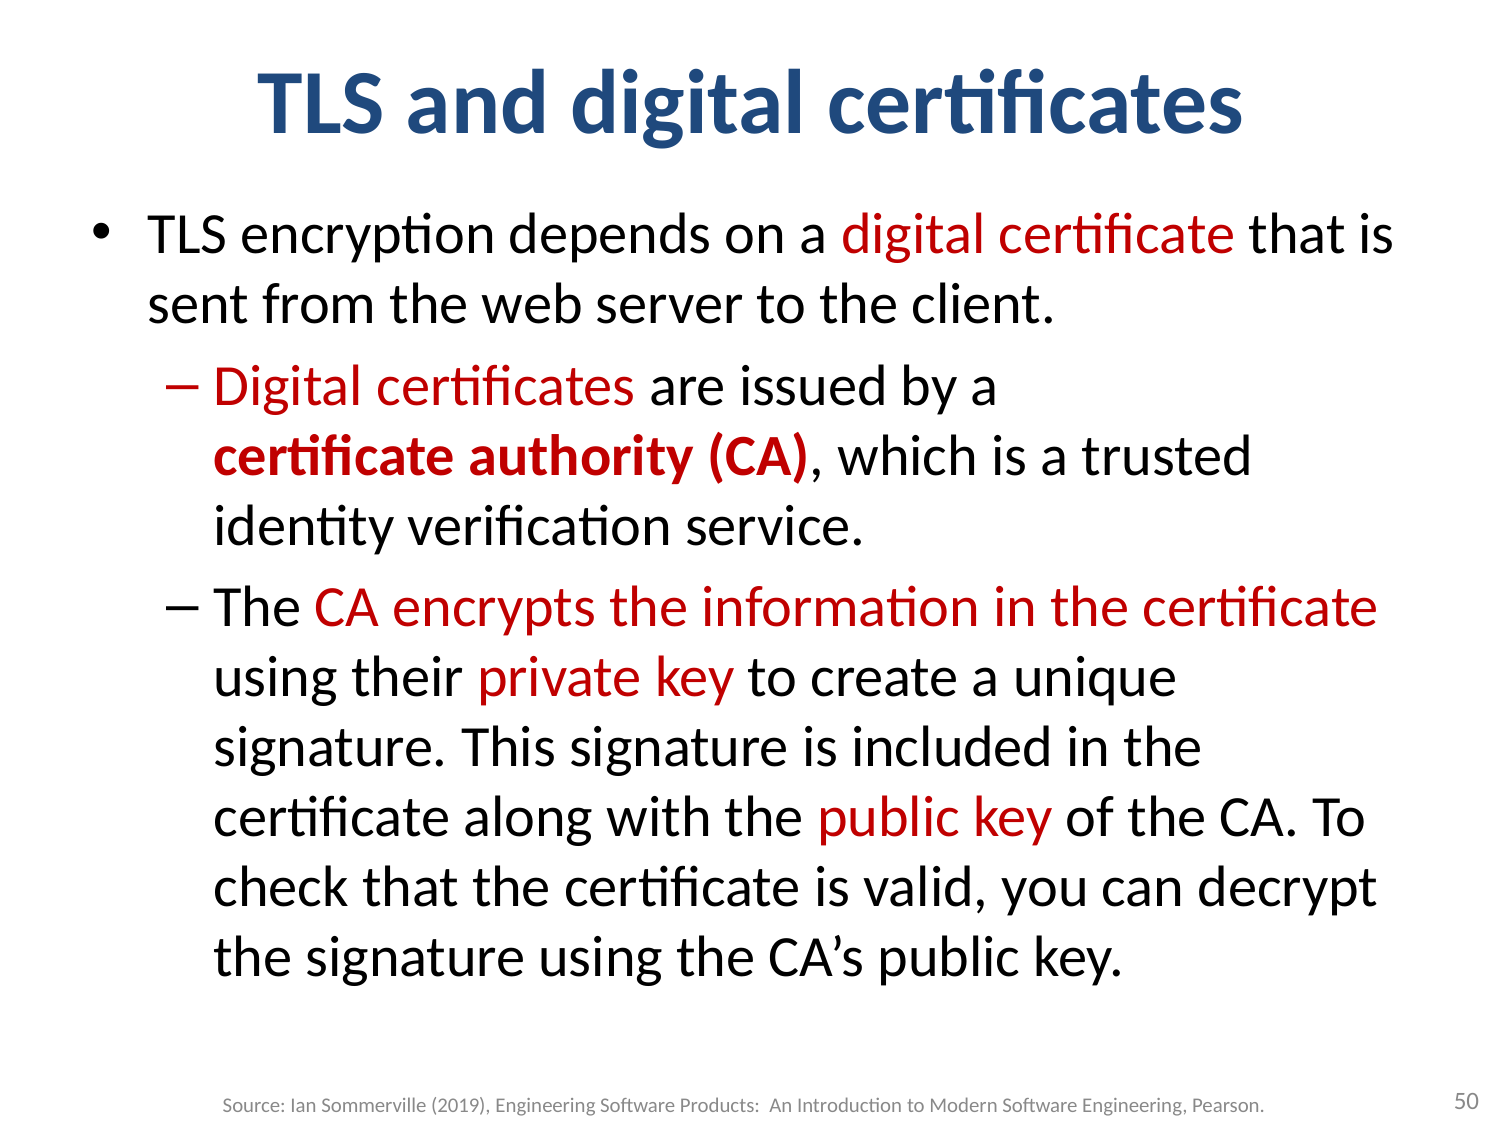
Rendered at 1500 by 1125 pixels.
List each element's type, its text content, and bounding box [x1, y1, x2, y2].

footer Source: Ian Sommerville (2019), Engineering Software Products: An Introduction to Modern Software Engineering, Pearson. [100, 1082, 1388, 1125]
slide_number 50 [1144, 1069, 1495, 1125]
list TLS encryption depends on a digital certificate that is sent from the web server to the client. Digital certificates are issued by a certificate authority (CA), which is a trusted identity verification service. The CA encrypts the information in the certificate using their private key to create a unique signature. This signature is included in the certificate along with the public key of the CA. To check that the certificate is valid, you can decrypt the signature using the CA’s public key. [76, 187, 1427, 1070]
title TLS and digital certificates [76, 19, 1427, 175]
